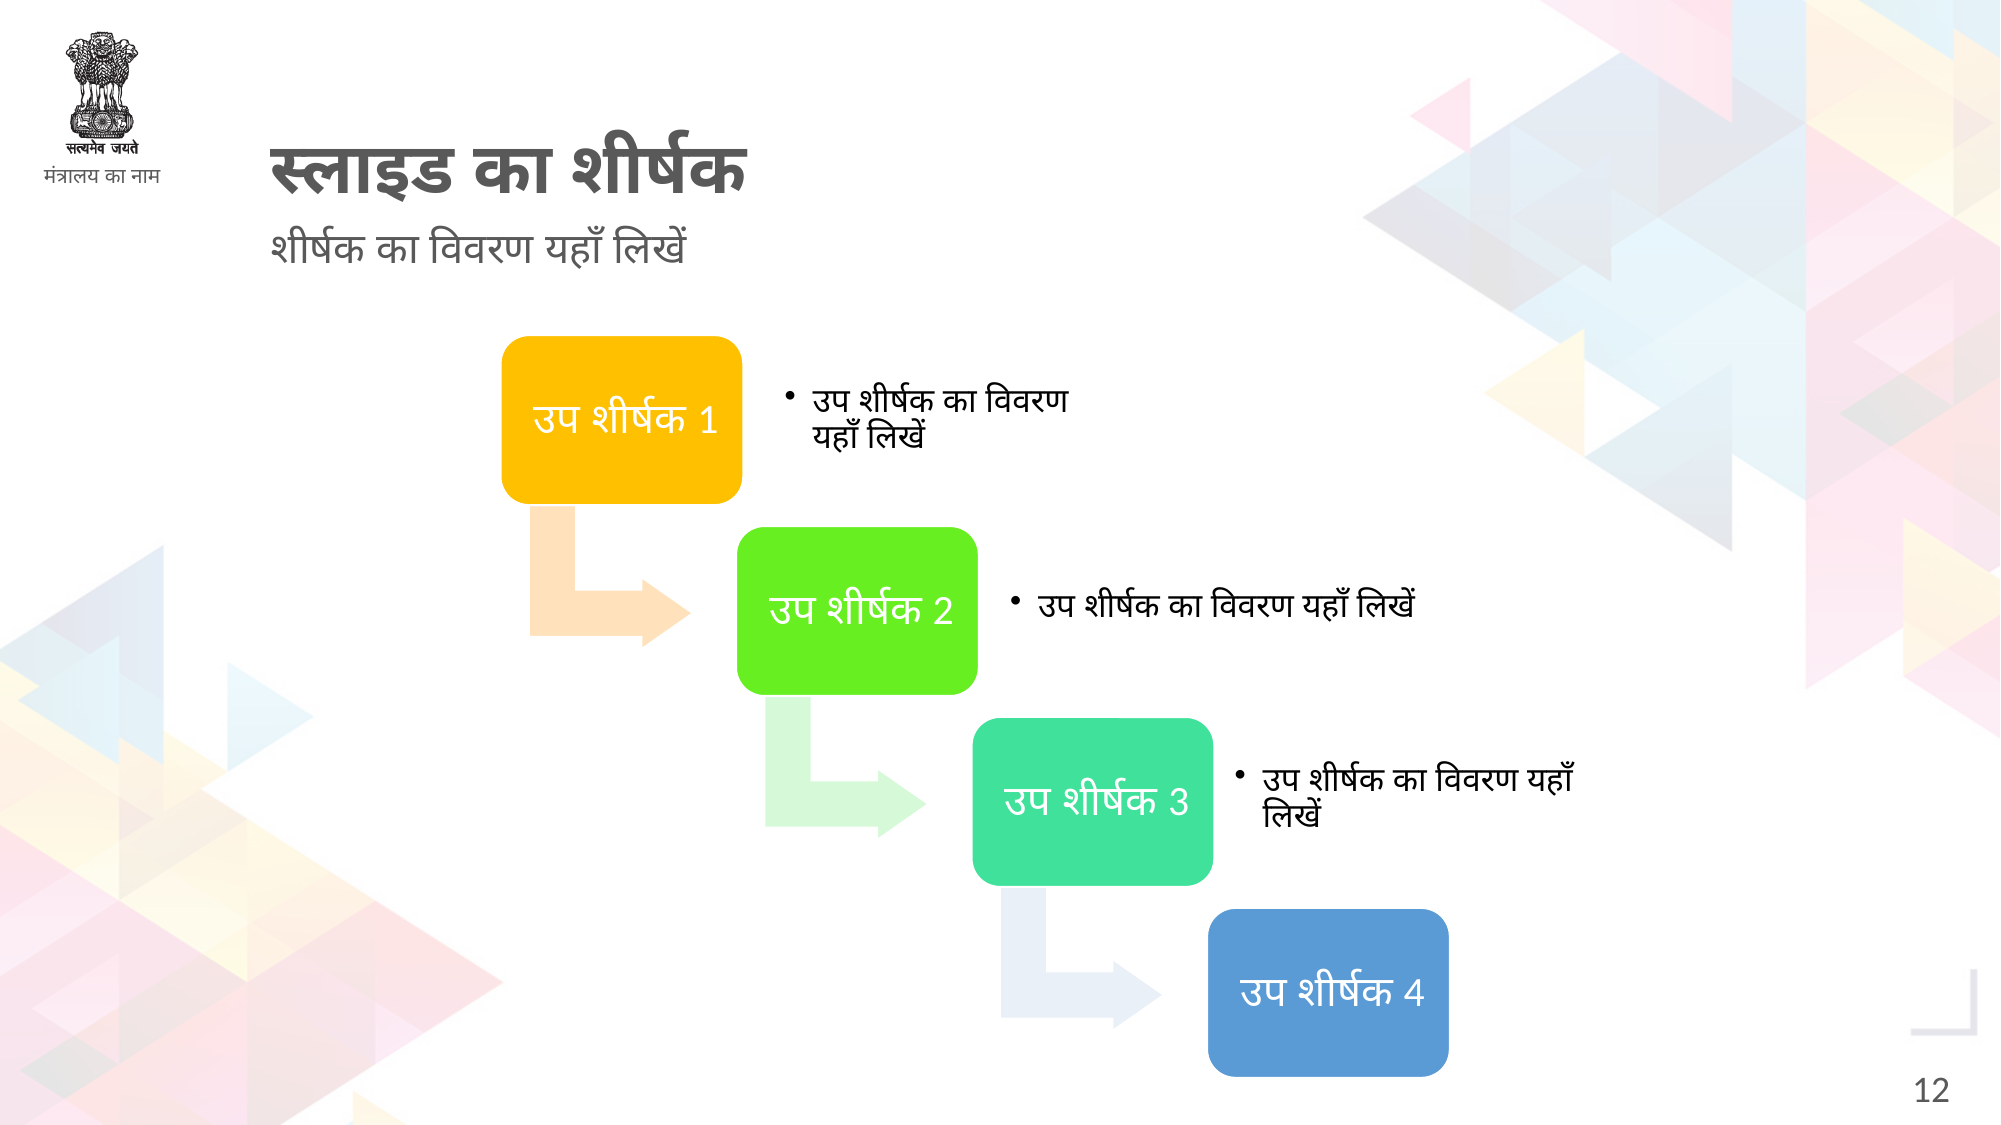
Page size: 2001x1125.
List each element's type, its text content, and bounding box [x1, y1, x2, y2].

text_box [372, 330, 1628, 1083]
text_box 12 [1862, 1057, 2000, 1125]
list शीर्षक का विवरण यहाँ लिखें [255, 219, 1697, 315]
list स्लाइड का शीर्षक [255, 125, 1697, 209]
picture [60, 30, 144, 155]
